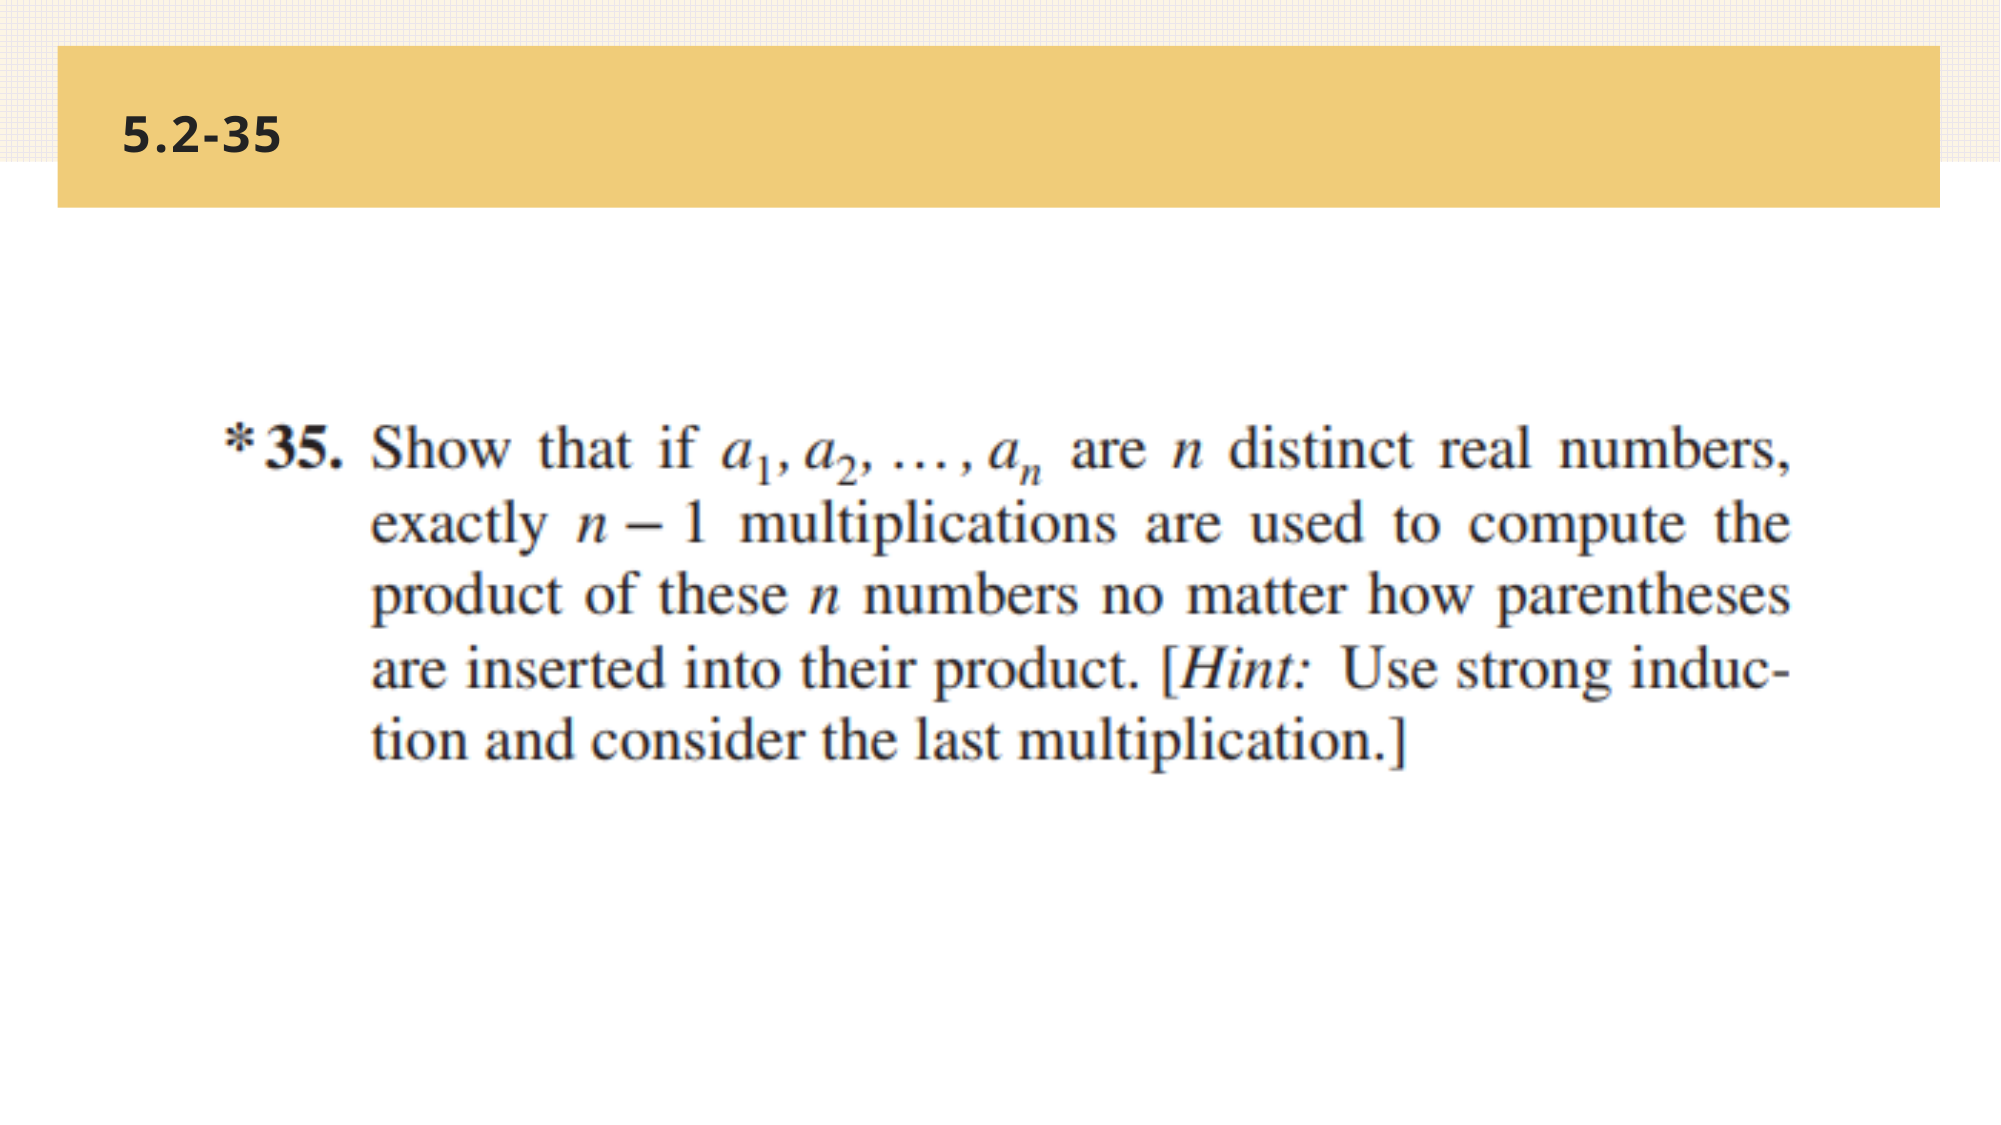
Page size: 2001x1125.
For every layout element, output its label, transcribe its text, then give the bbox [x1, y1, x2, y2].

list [180, 377, 1859, 787]
title 5.2-35 [104, 78, 1894, 192]
